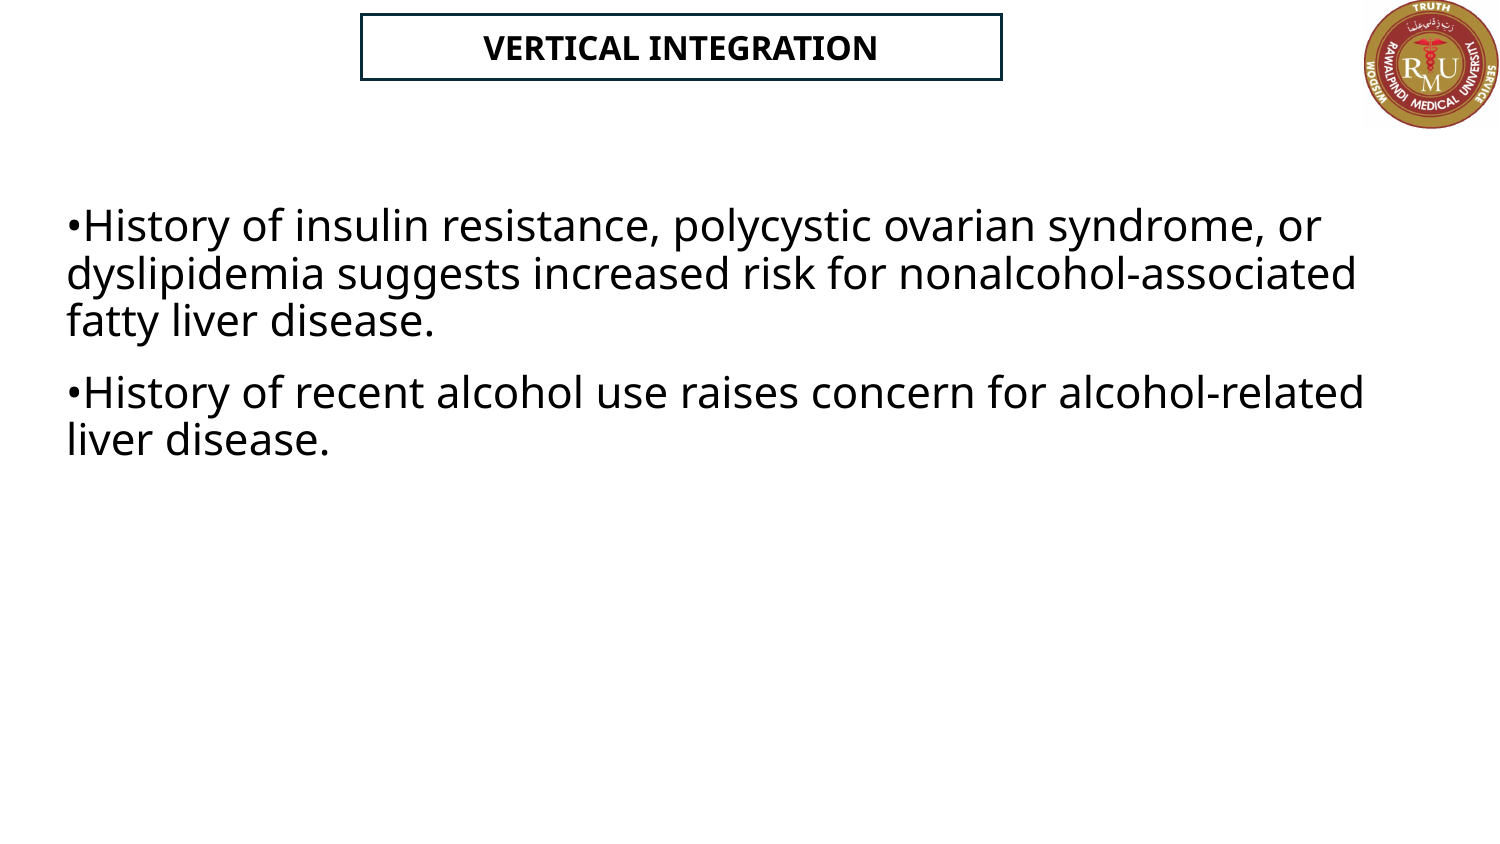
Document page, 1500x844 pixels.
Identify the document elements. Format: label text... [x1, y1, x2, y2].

text_box VERTICAL INTEGRATION [360, 13, 1003, 81]
picture [1362, 0, 1500, 129]
list •History of insulin resistance, polycystic ovarian syndrome, or dyslipidemia suggests increased risk for nonalcohol-associated fatty liver disease. •History of recent alcohol use raises concern for alcohol-related liver disease. [51, 189, 1449, 750]
